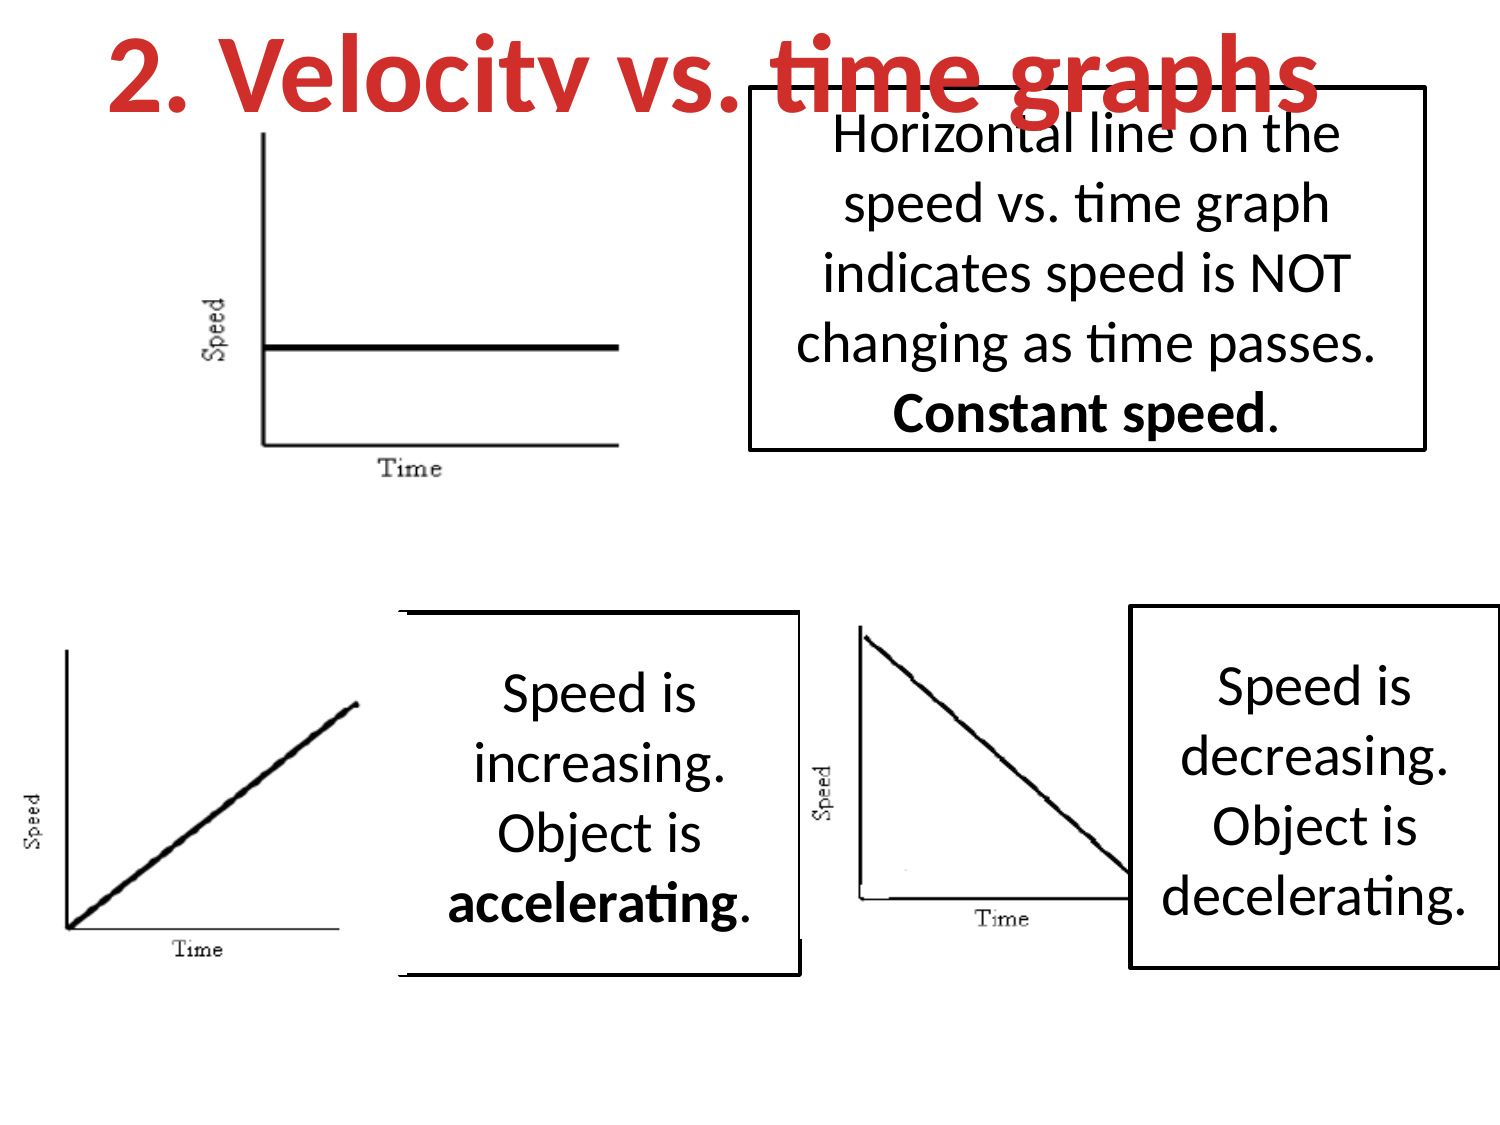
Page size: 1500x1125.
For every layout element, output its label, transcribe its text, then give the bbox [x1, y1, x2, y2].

picture [12, 612, 408, 976]
picture [194, 112, 646, 487]
picture [799, 609, 1175, 939]
text_box 2. Velocity vs. time graphs [91, 0, 1337, 143]
text_box Speed is decreasing. Object is decelerating. [1128, 604, 1500, 970]
text_box Horizontal line on the speed vs. time graph indicates speed is NOT changing as time passes. Constant speed. [748, 85, 1427, 452]
text_box Speed is increasing. Object is accelerating. [405, 610, 802, 977]
